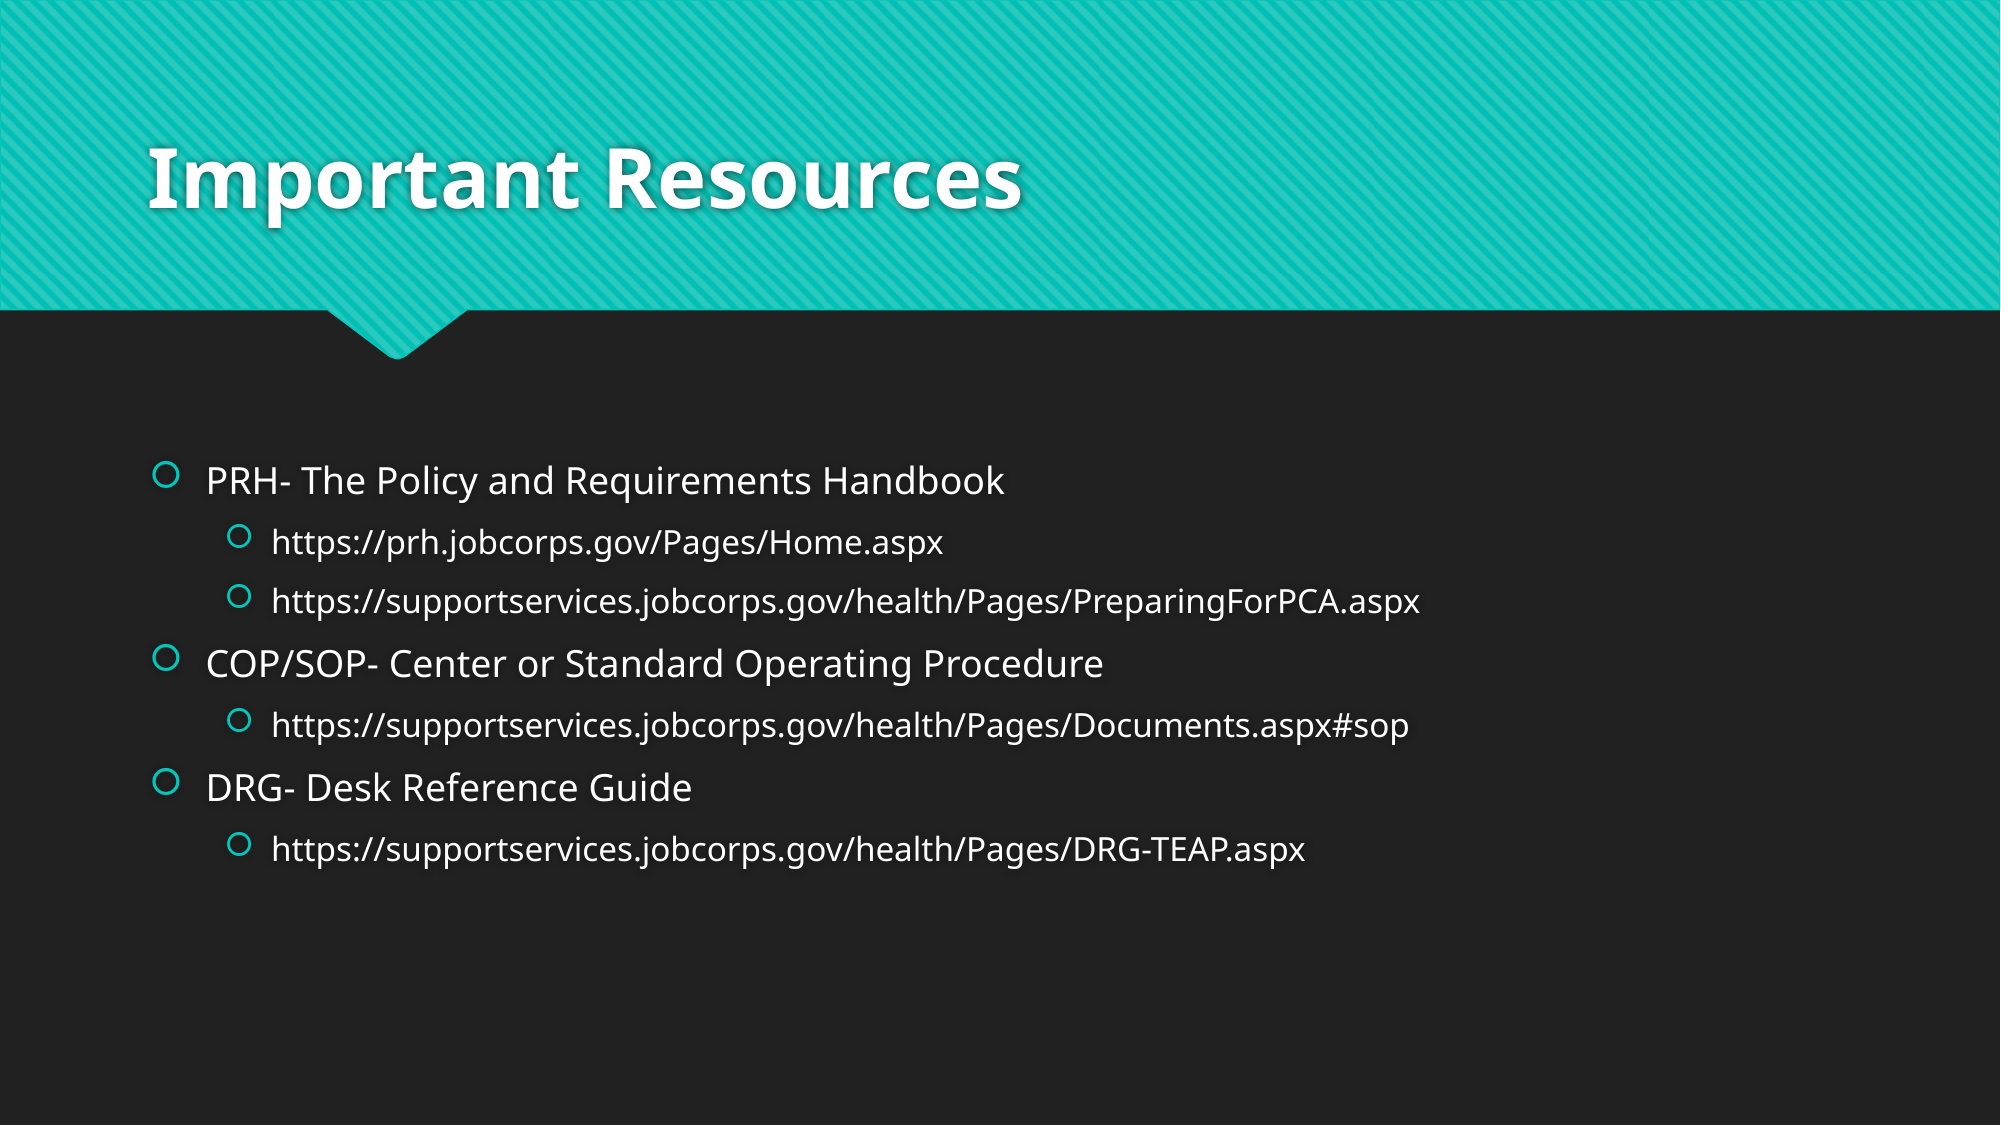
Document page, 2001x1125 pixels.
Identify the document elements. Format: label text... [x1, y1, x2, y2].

title Important Resources [132, 73, 1868, 233]
list PRH- The Policy and Requirements Handbook https://prh.jobcorps.gov/Pages/Home.aspx https://supportservices.jobcorps.gov/health/Pages/PreparingForPCA.aspx COP/SOP- Center or Standard Operating Procedure https://supportservices.jobcorps.gov/health/Pages/Documents.aspx#sop DRG- Desk Reference Guide https://supportservices.jobcorps.gov/health/Pages/DRG-TEAP.aspx [134, 364, 1866, 962]
